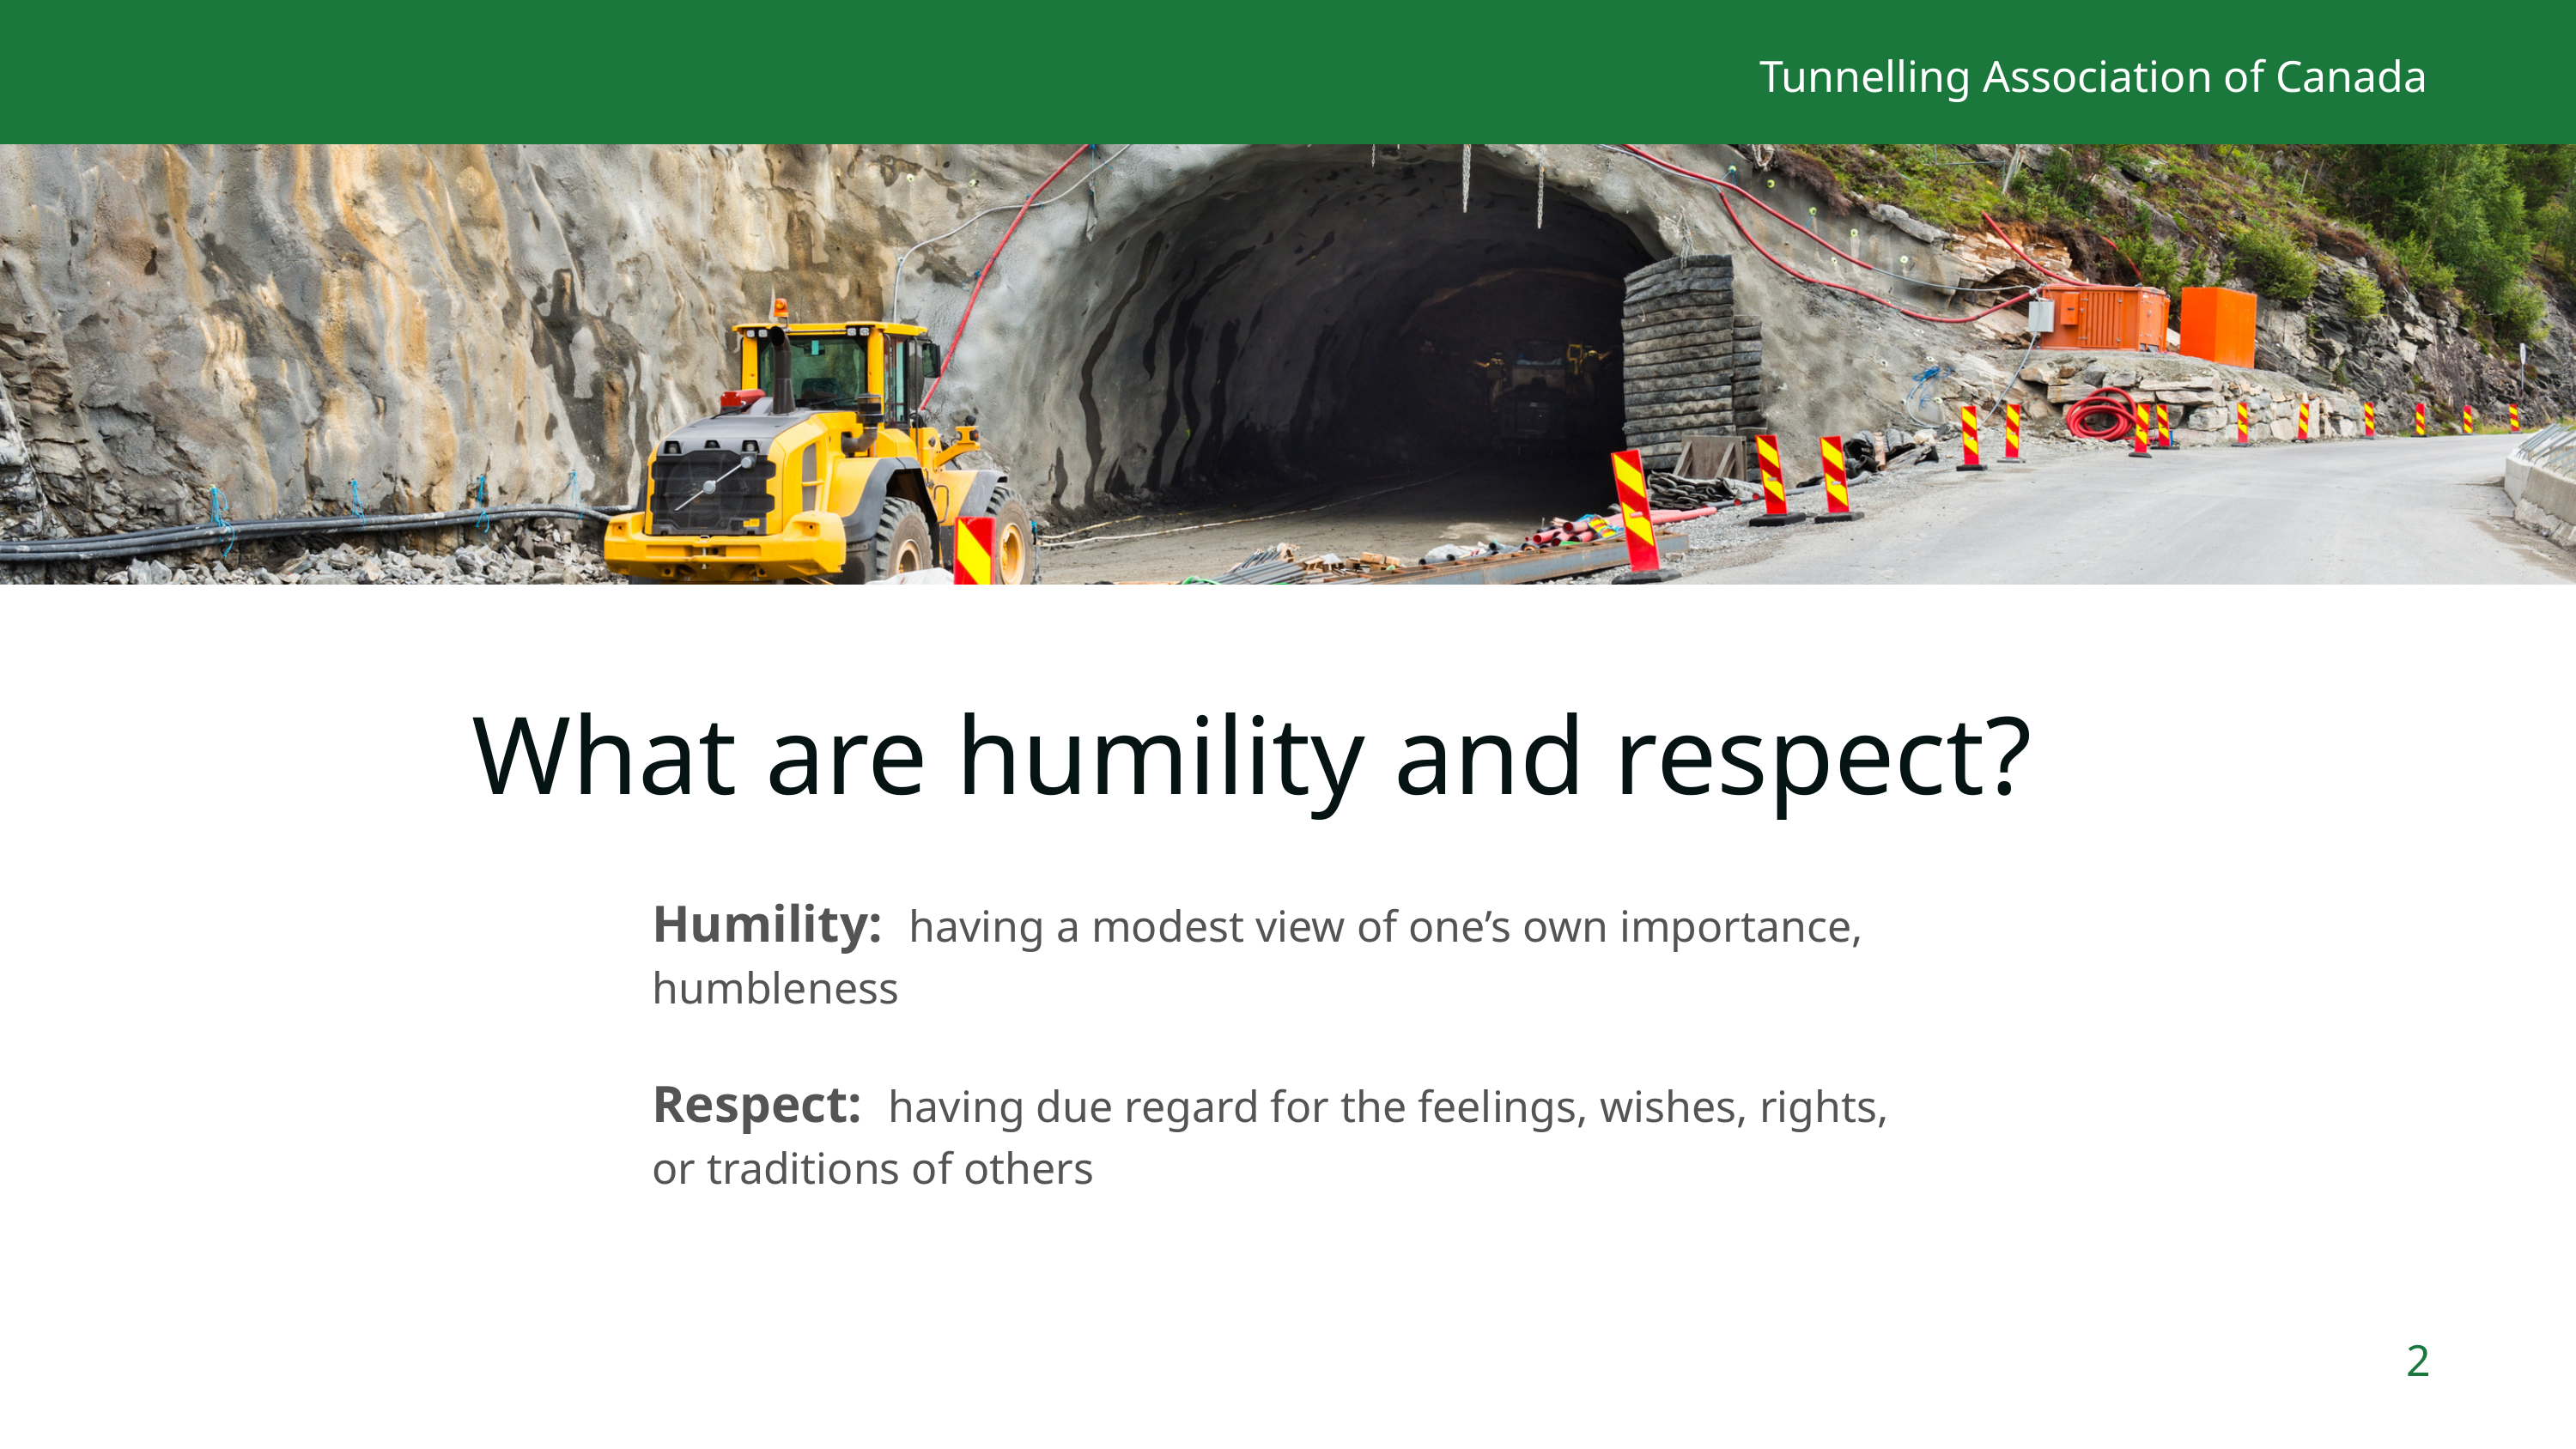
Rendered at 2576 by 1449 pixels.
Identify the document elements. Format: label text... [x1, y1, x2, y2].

text_box What are humility and respect? [471, 665, 2104, 816]
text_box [0, 0, 2576, 144]
text_box Humility: having a modest view of one’s own importance, humbleness Respect: having due regard for the feelings, wishes, rights, or traditions of others [652, 892, 1924, 1193]
text_box 2 [1701, 1325, 2432, 1385]
picture [0, 144, 2576, 585]
